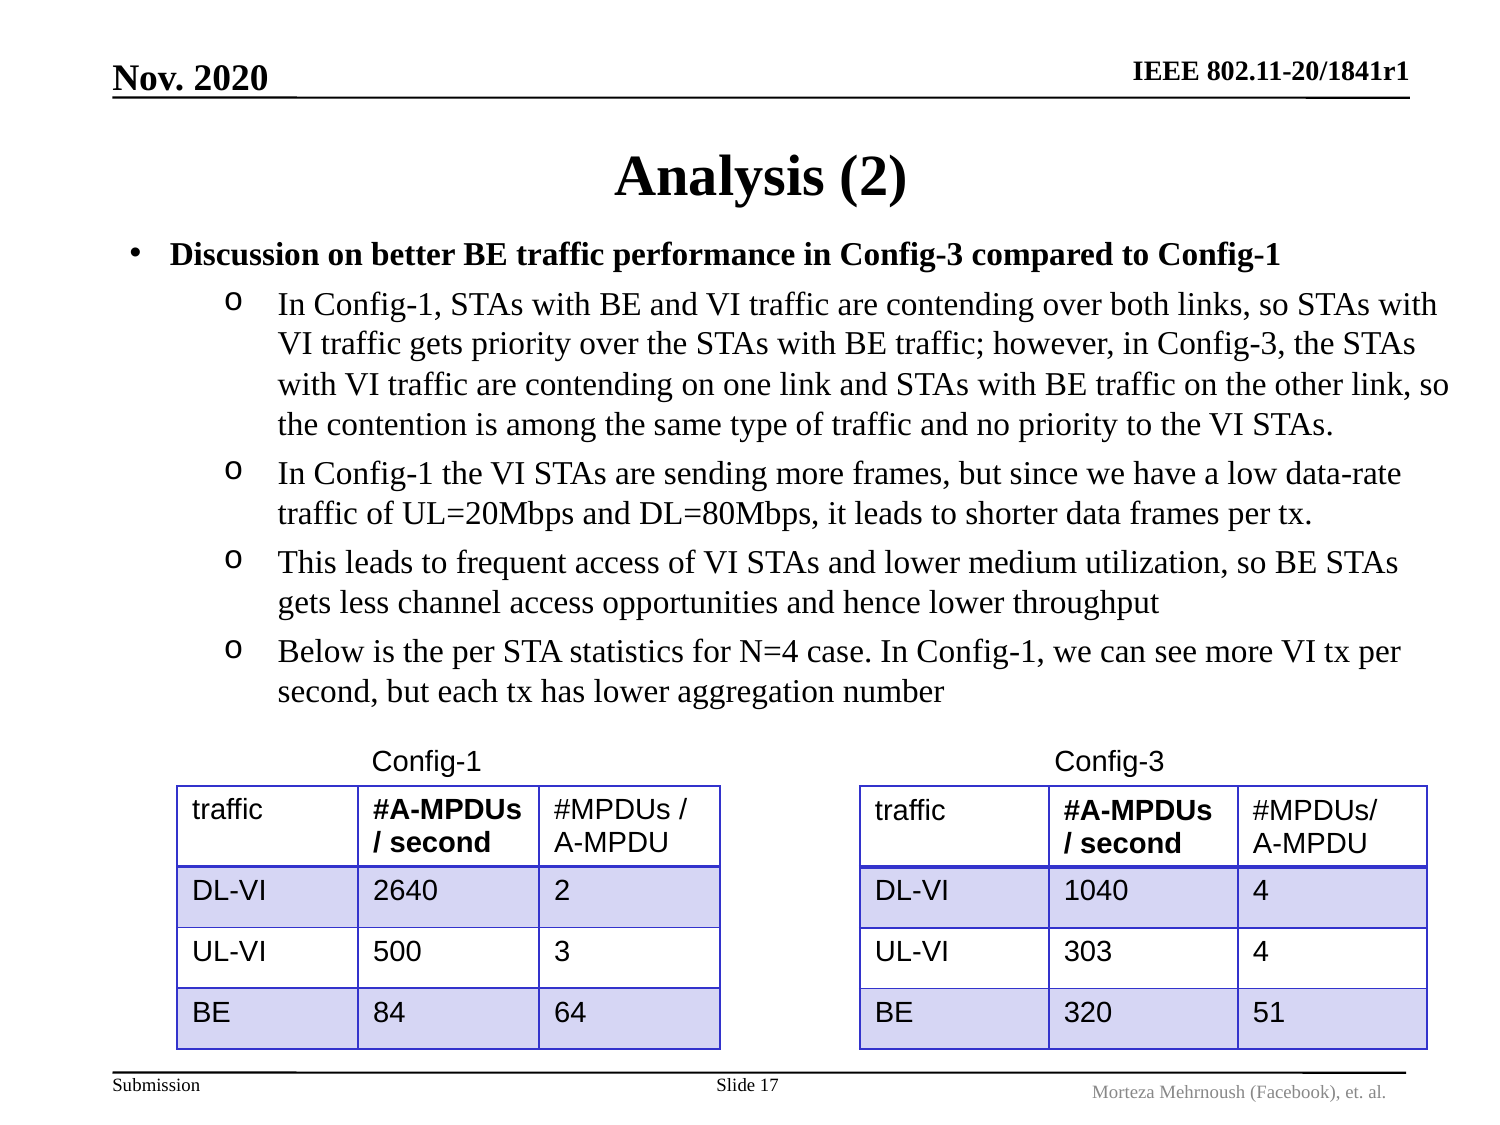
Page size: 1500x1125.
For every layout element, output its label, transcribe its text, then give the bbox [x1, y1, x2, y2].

table_cell 51 [1239, 989, 1426, 1048]
slide_number Slide 17 [702, 1072, 793, 1110]
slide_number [112, 52, 563, 90]
table_cell 64 [540, 989, 719, 1048]
footer Morteza Mehrnoush (Facebook), et. al. [877, 1072, 1407, 1110]
table_header #MPDUs/ A-MPDU [1239, 787, 1426, 865]
table_cell 500 [359, 928, 538, 987]
table_cell 1040 [1050, 869, 1237, 927]
table_cell UL-VI [861, 929, 1048, 988]
table_cell 2 [540, 868, 719, 927]
table_cell BE [861, 989, 1048, 1048]
table_header #A-MPDUs / second [359, 787, 538, 865]
table_cell 3 [540, 928, 719, 987]
table_cell 4 [1239, 869, 1426, 927]
table_cell 303 [1050, 929, 1237, 988]
table_cell UL-VI [178, 928, 357, 987]
text_box Config-3 [1039, 735, 1180, 786]
list Discussion on better BE traffic performance in Config-3 compared to Config-1 In Config-1, STAs with BE and VI traffic are contending over both links, so STAs with VI traffic gets priority over the STAs with BE traffic; however, in Config-3, the STAs with VI traffic are contending on one link and STAs with BE traffic on the other link, so the contention is among the same type of traffic and no priority to the VI STAs. In Config-1 the VI STAs are sending more frames, but since we have a low data-rate traffic of UL=20Mbps and DL=80Mbps, it leads to shorter data frames per tx. This leads to frequent access of VI STAs and lower medium utilization, so BE STAs gets less channel access opportunities and hence lower throughput Below is the per STA statistics for N=4 case. In Config-1, we can see more VI tx per second, but each tx has lower aggregation number [112, 224, 1472, 1073]
table_cell 4 [1239, 929, 1426, 988]
table_cell 320 [1050, 989, 1237, 1048]
table_cell 84 [359, 989, 538, 1048]
table_header traffic [178, 787, 357, 865]
table_header traffic [861, 787, 1048, 865]
table_cell BE [178, 989, 357, 1048]
table_header #MPDUs / A-MPDU [540, 787, 719, 865]
table_cell DL-VI [861, 869, 1048, 927]
text_box Config-1 [356, 735, 498, 786]
table_cell 2640 [359, 868, 538, 927]
table_cell DL-VI [178, 868, 357, 927]
title Analysis (2) [112, 97, 1410, 248]
table_header #A-MPDUs / second [1050, 787, 1237, 865]
